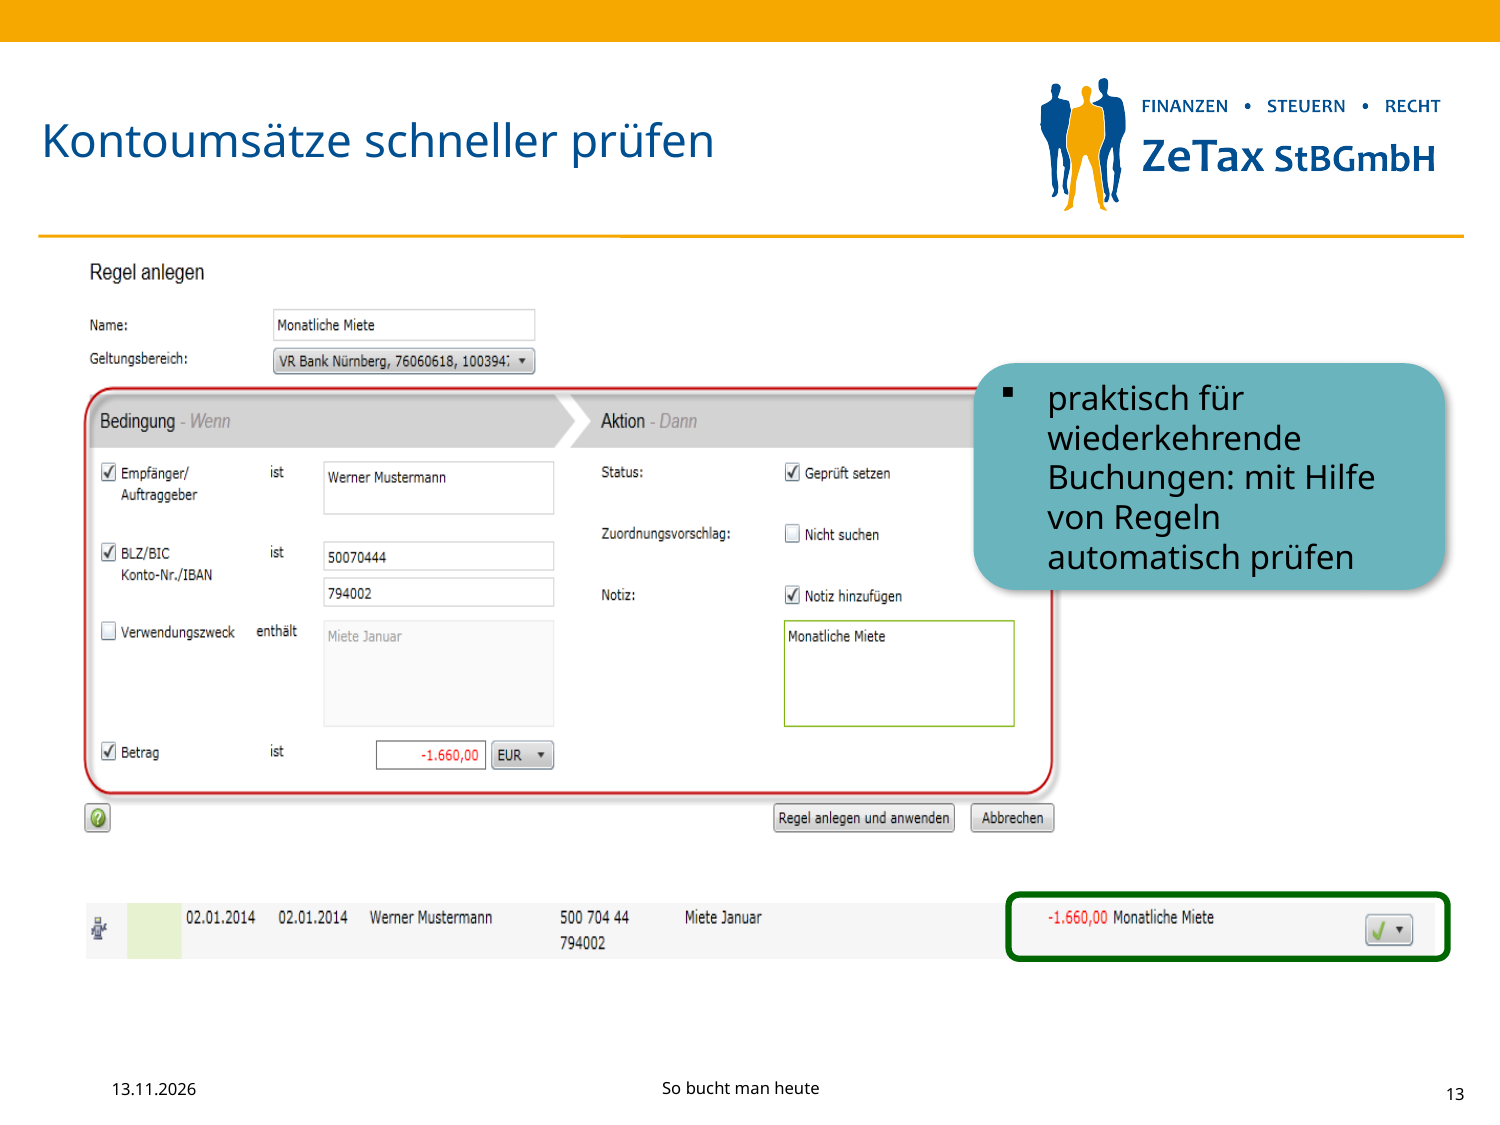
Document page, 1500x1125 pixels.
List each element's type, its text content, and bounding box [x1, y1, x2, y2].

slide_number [23, 1071, 290, 1120]
picture [75, 241, 1066, 847]
picture [85, 903, 1435, 959]
slide_number 13 [1360, 1076, 1480, 1106]
text_box praktisch für wiederkehrende Buchungen: mit Hilfe von Regeln automatisch prüfen [1071, 363, 1445, 590]
picture [1040, 78, 1447, 211]
text_box [1006, 892, 1450, 961]
title Kontoumsätze schneller prüfen [41, 68, 988, 211]
